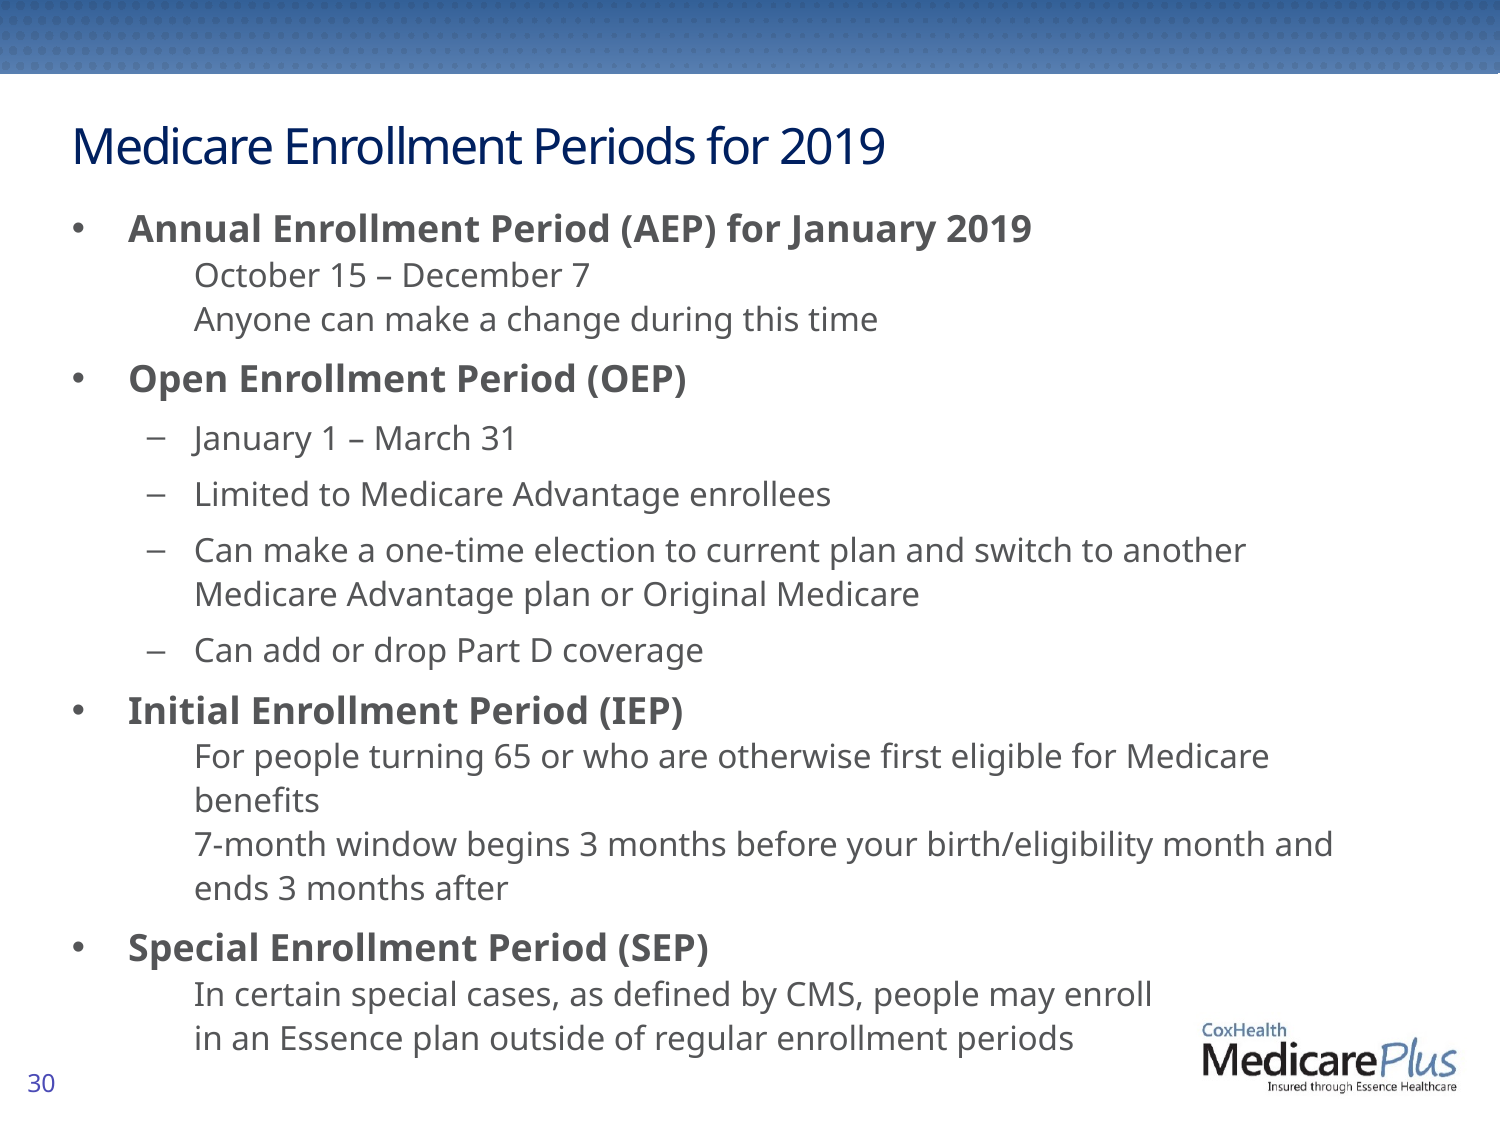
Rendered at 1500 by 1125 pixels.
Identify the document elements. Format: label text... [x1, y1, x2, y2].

slide_number 30 [12, 1060, 575, 1121]
picture [1183, 1012, 1475, 1109]
list Annual Enrollment Period (AEP) for January 2019 October 15 – December 7 Anyone can make a change during this time Open Enrollment Period (OEP) January 1 – March 31 Limited to Medicare Advantage enrollees Can make a one-time election to current plan and switch to another Medicare Advantage plan or Original Medicare Can add or drop Part D coverage Initial Enrollment Period (IEP) For people turning 65 or who are otherwise first eligible for Medicare benefits 7-month window begins 3 months before your birth/eligibility month and ends 3 months after Special Enrollment Period (SEP) In certain special cases, as defined by CMS, people may enroll in an Essence plan outside of regular enrollment periods [56, 193, 1363, 869]
title Medicare Enrollment Periods for 2019 [56, 106, 1407, 182]
text_box [110, 868, 1218, 974]
picture [0, 0, 1500, 75]
